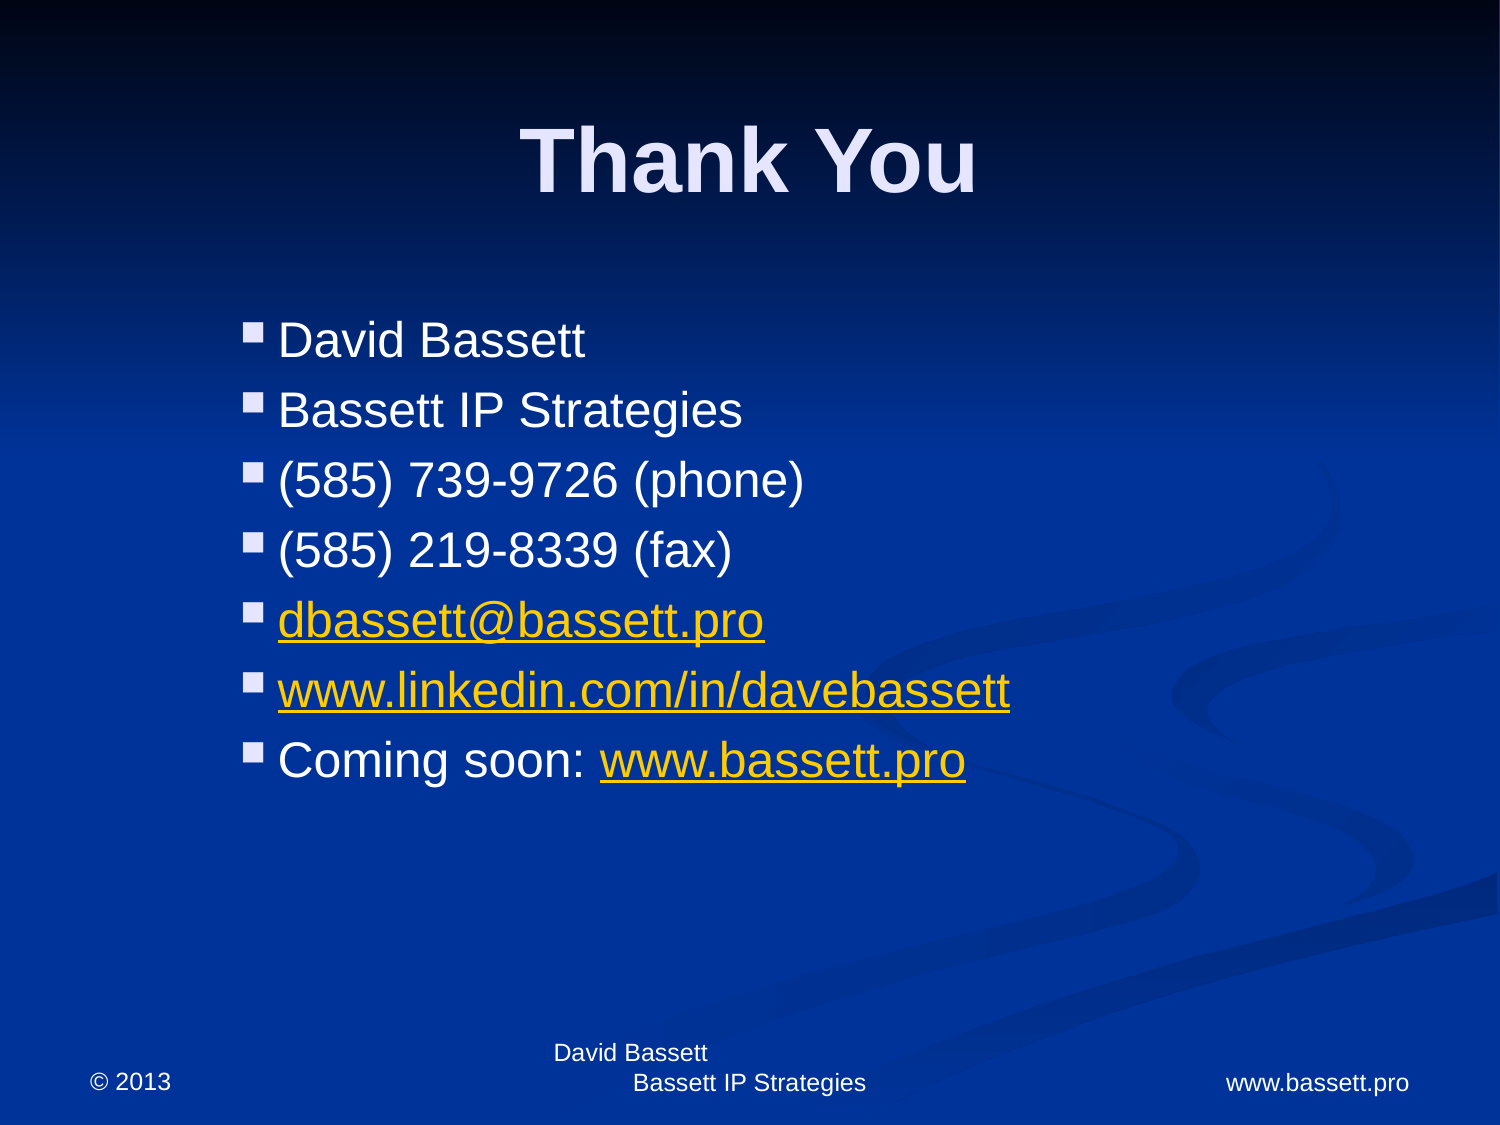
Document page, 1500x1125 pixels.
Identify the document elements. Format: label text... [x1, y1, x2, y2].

footer David Bassett Bassett IP Strategies [512, 1025, 988, 1104]
subtitle David Bassett Bassett IP Strategies (585) 739-9726 (phone) (585) 219-8339 (fax) dbassett@bassett.pro www.linkedin.com/in/davebassett Coming soon: www.bassett.pro [74, 299, 1438, 998]
slide_number © 2013 [75, 1025, 425, 1104]
title Thank You [37, 37, 1463, 276]
slide_number www.bassett.pro [1074, 1026, 1425, 1105]
